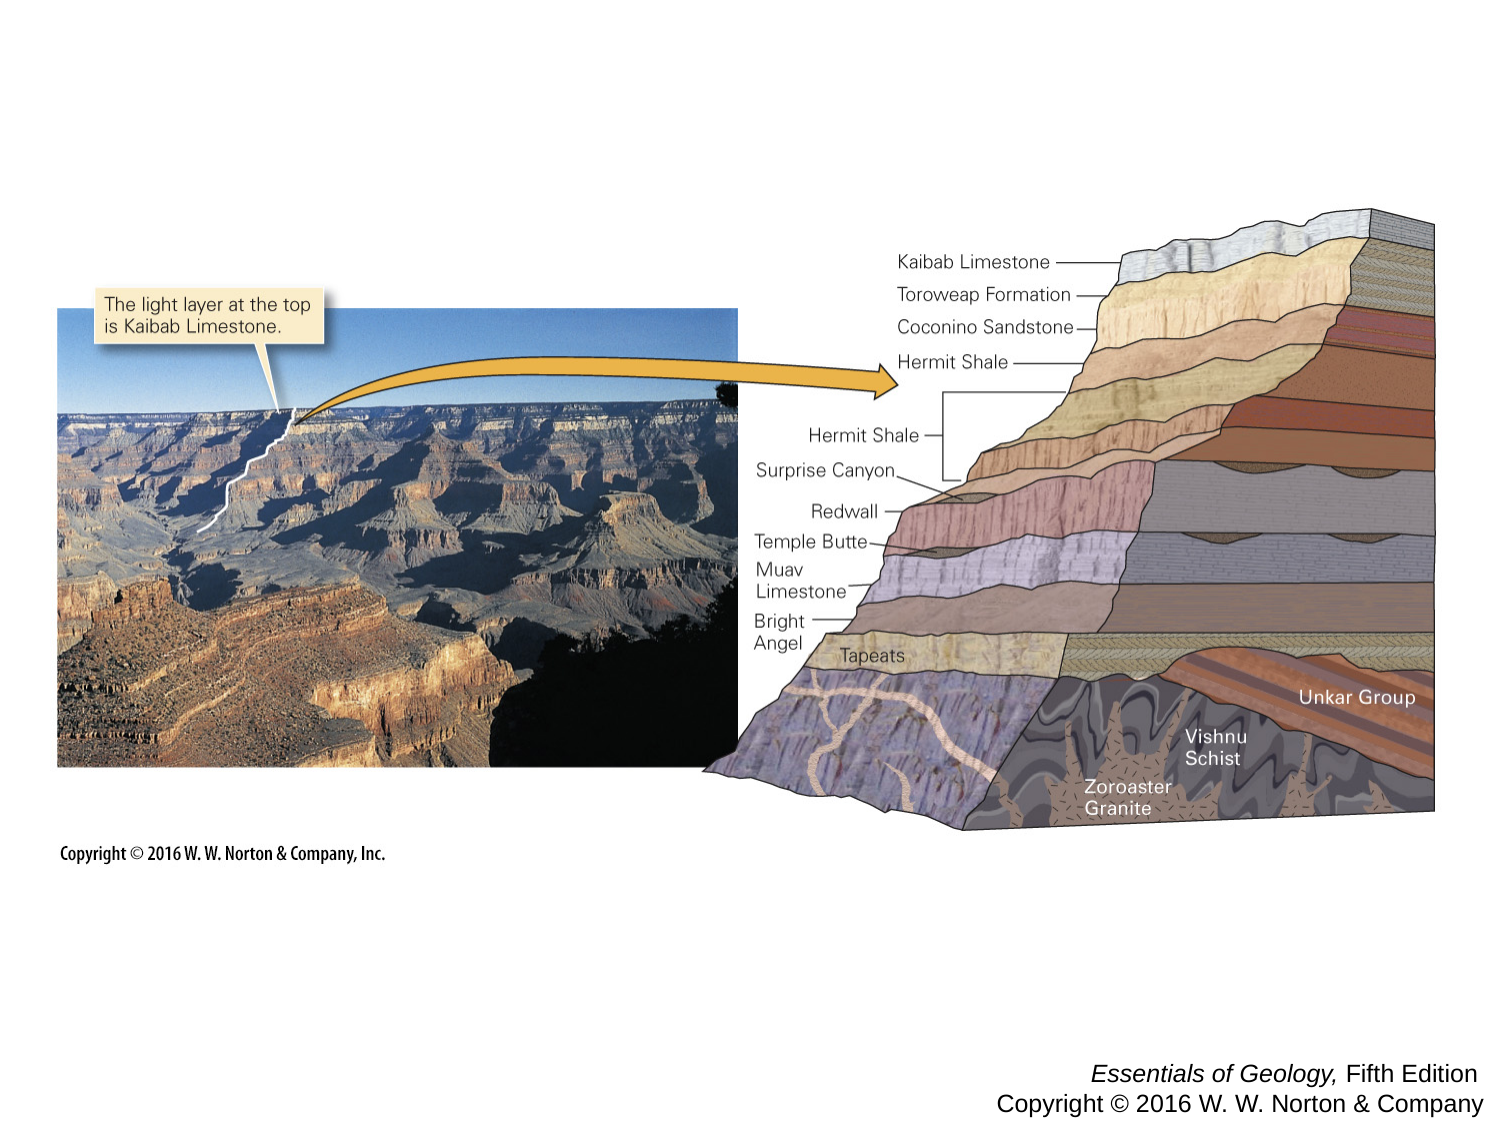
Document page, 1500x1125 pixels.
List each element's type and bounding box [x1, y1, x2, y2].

picture [49, 194, 1451, 868]
